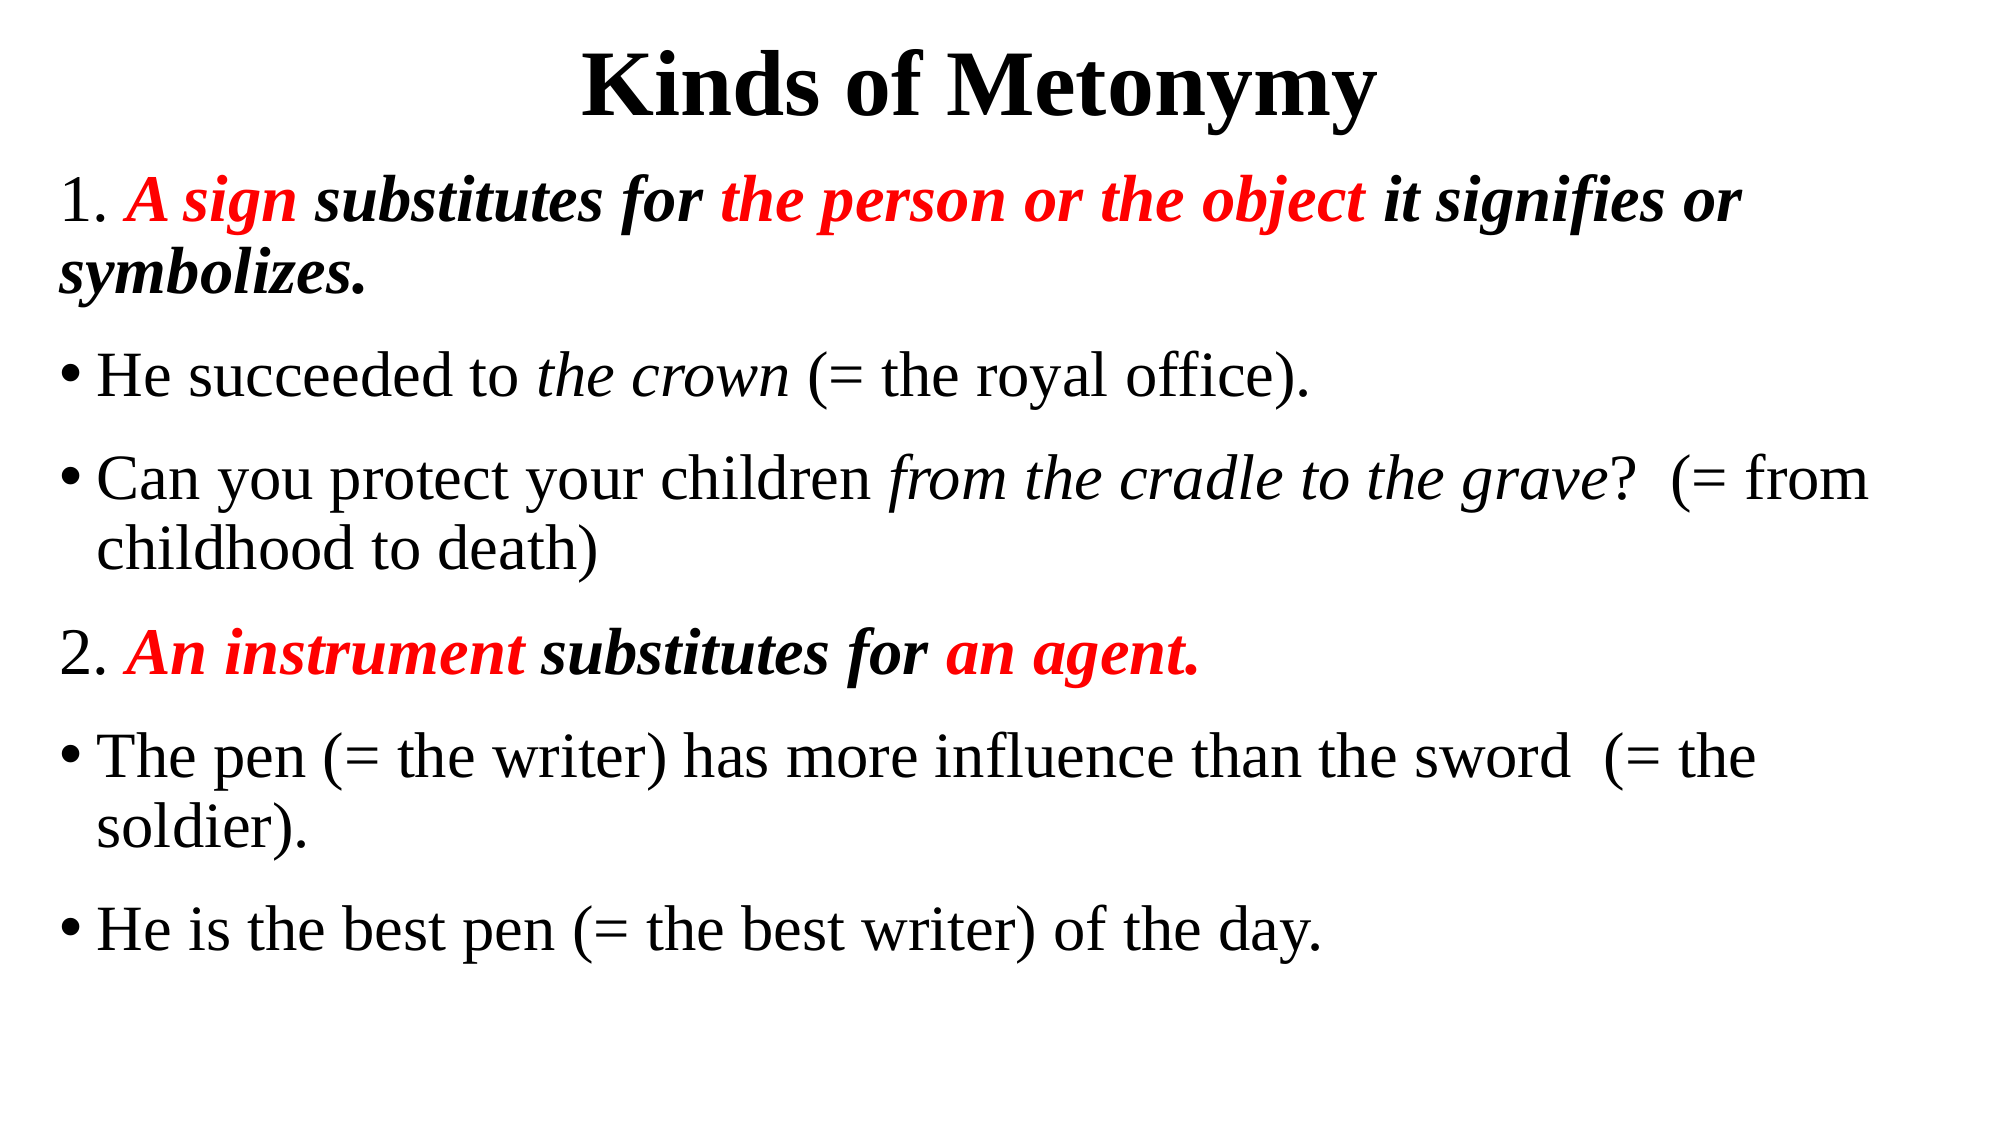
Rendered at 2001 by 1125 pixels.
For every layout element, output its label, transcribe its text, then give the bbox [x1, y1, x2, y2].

title Kinds of Metonymy [44, 25, 1940, 146]
list 1. A sign substitutes for the person or the object it signifies or symbolizes. He succeeded to the crown (= the royal office). Can you protect your children from the cradle to the grave? (= from childhood to death) 2. An instrument substitutes for an agent. The pen (= the writer) has more influence than the sword (= the soldier). He is the best pen (= the best writer) of the day. [44, 156, 1965, 1086]
